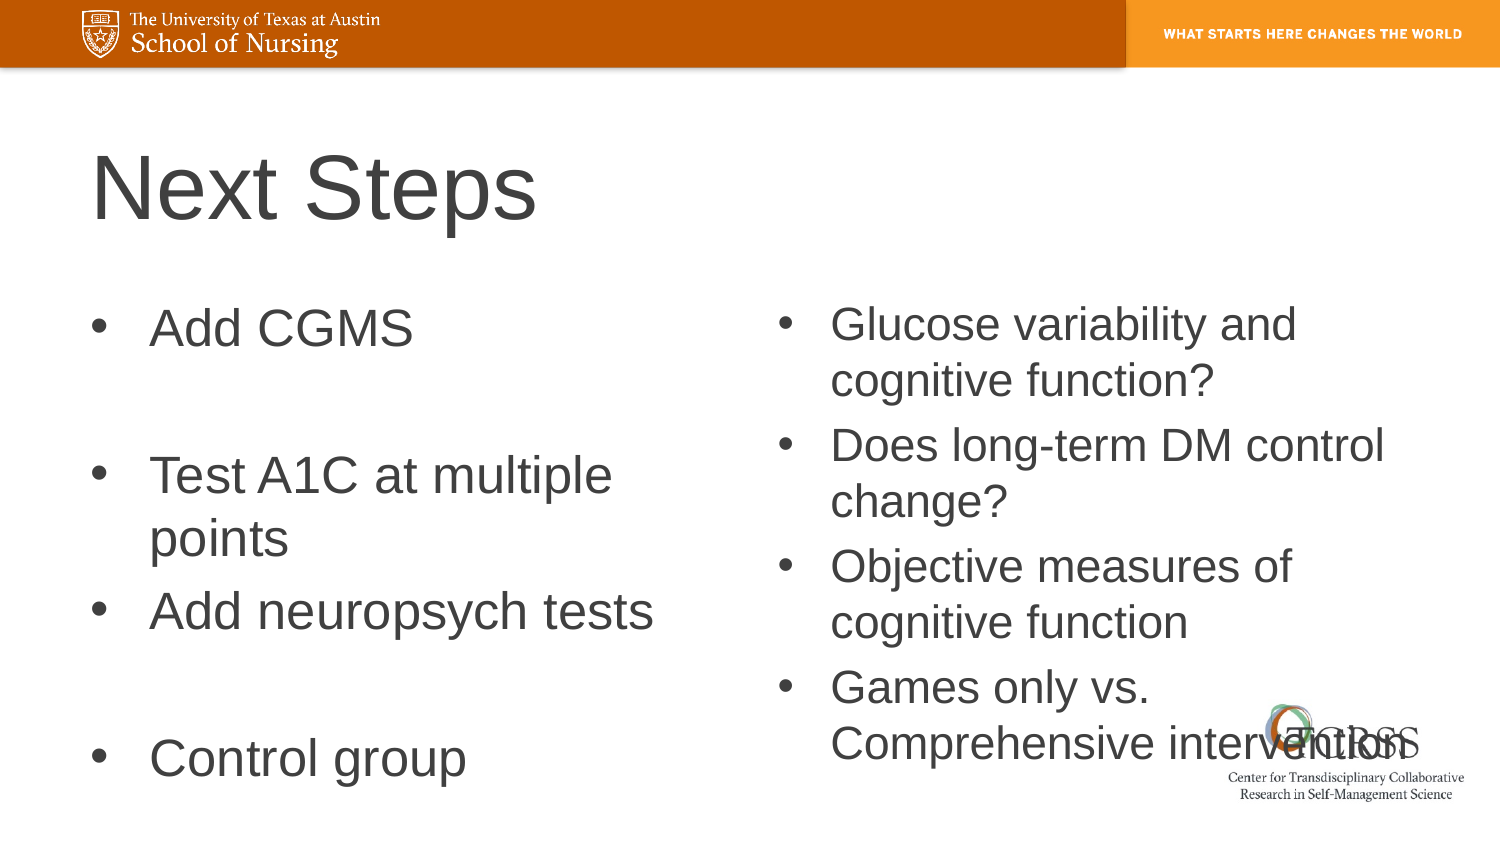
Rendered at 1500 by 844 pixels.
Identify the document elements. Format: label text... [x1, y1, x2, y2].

list Add CGMS Test A1C at multiple points Add neuropsych tests Control group [75, 286, 738, 797]
title Next Steps [75, 112, 1425, 254]
picture [0, 0, 1500, 844]
list Glucose variability and cognitive function? Does long-term DM control change? Objective measures of cognitive function Games only vs. Comprehensive intervention [762, 286, 1425, 797]
